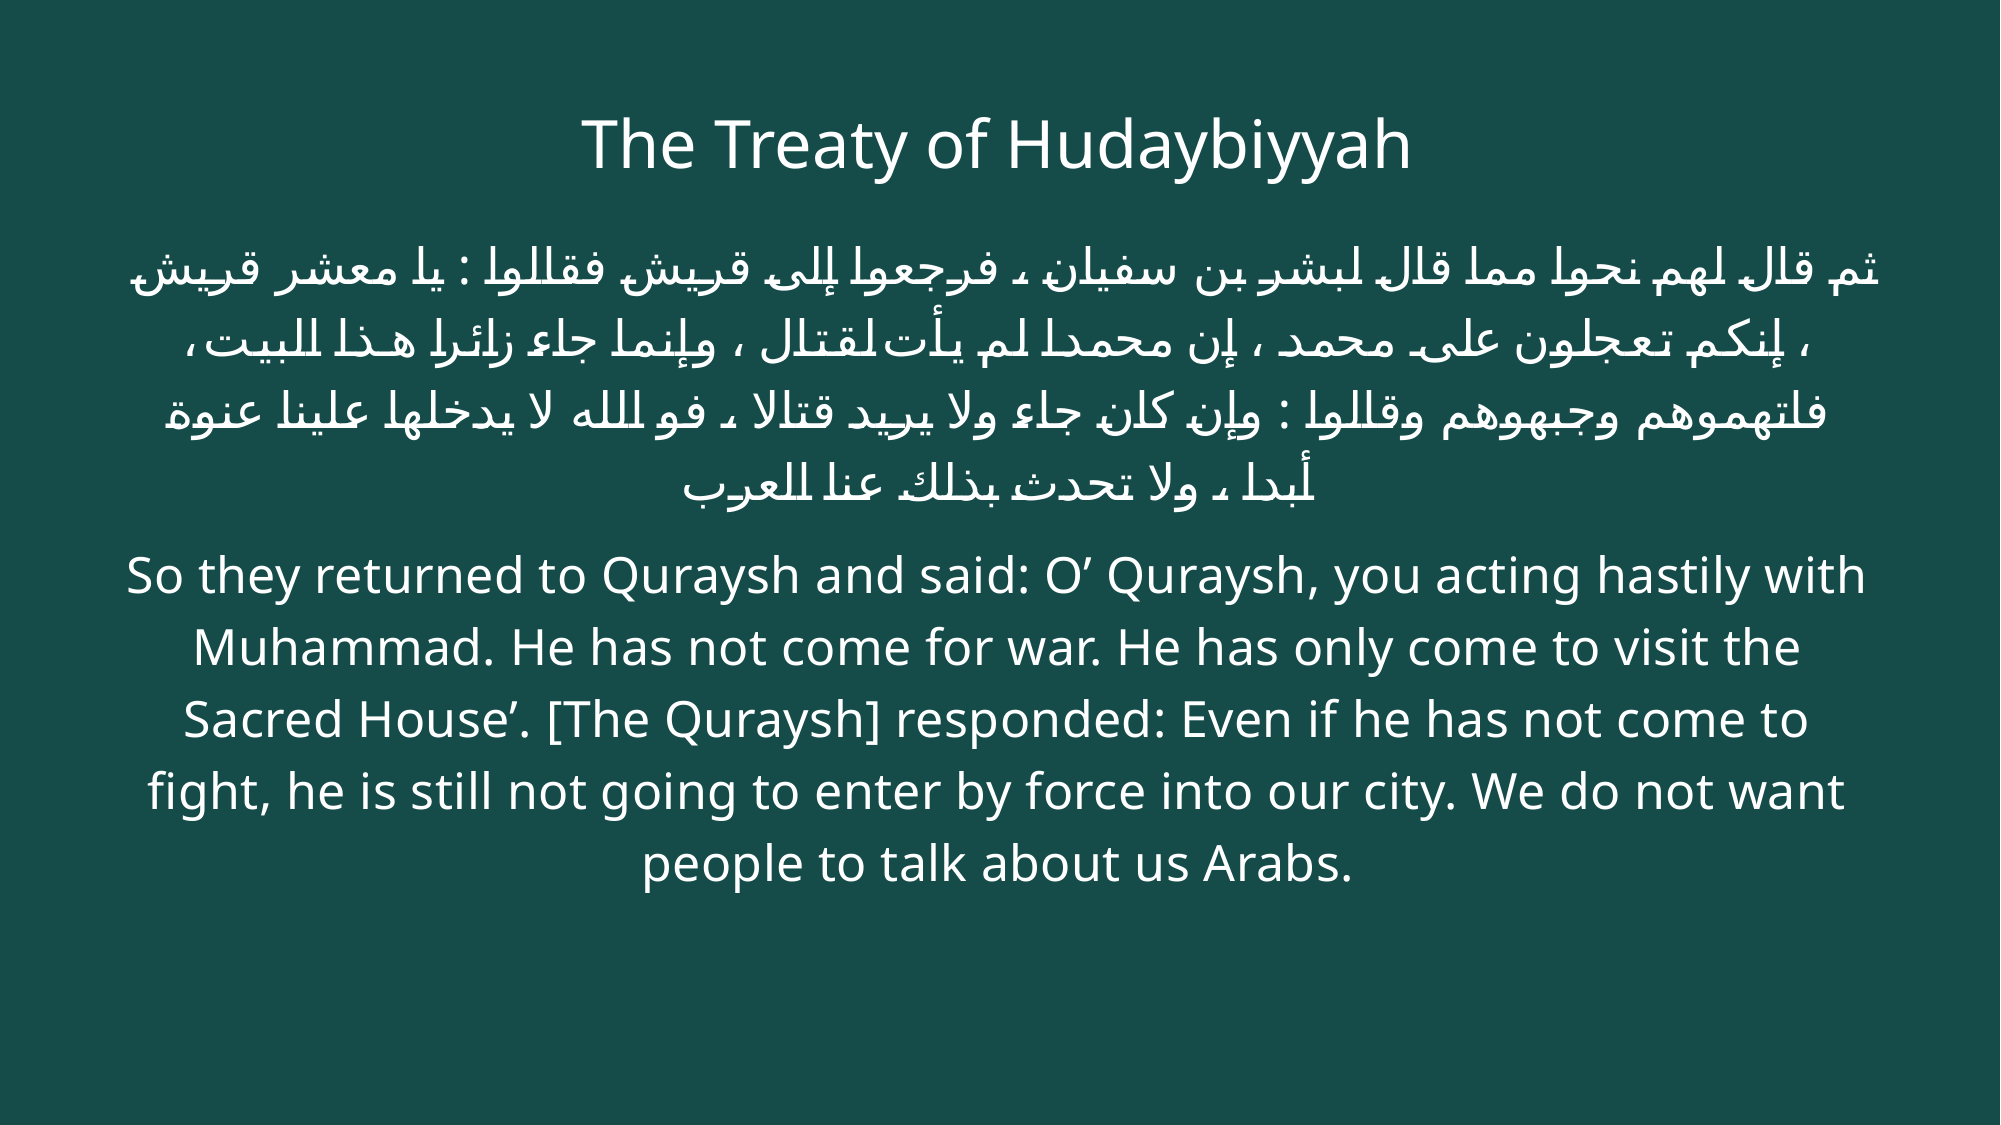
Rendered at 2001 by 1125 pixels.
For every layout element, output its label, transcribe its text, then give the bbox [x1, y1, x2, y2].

list ثم قال لهم نحوا مما قال لبشر بن سفيان ، فرجعوا إلى قريش فقالوا : يا معشر قريش ، إنكم تعجلون على محمد ، إن محمدا لم يأت لقتال ، وإنما جاء زائرا هذا البيت ، فاتهموهم وجبهوهم وقالوا : وإن كان جاء ولا يريد قتالا ، فو الله لا يدخلها علينا عنوة أبدا ، ولا تحدث بذلك عنا العرب So they returned to Quraysh and said: O’ Quraysh, you acting hastily with Muhammad. He has not come for war. He has only come to visit the Sacred House’. [The Quraysh] responded: Even if he has not come to fight, he is still not going to enter by force into our city. We do not want people to talk about us Arabs. [118, 222, 1878, 947]
title The Treaty of Hudaybiyyah [118, 101, 1878, 222]
